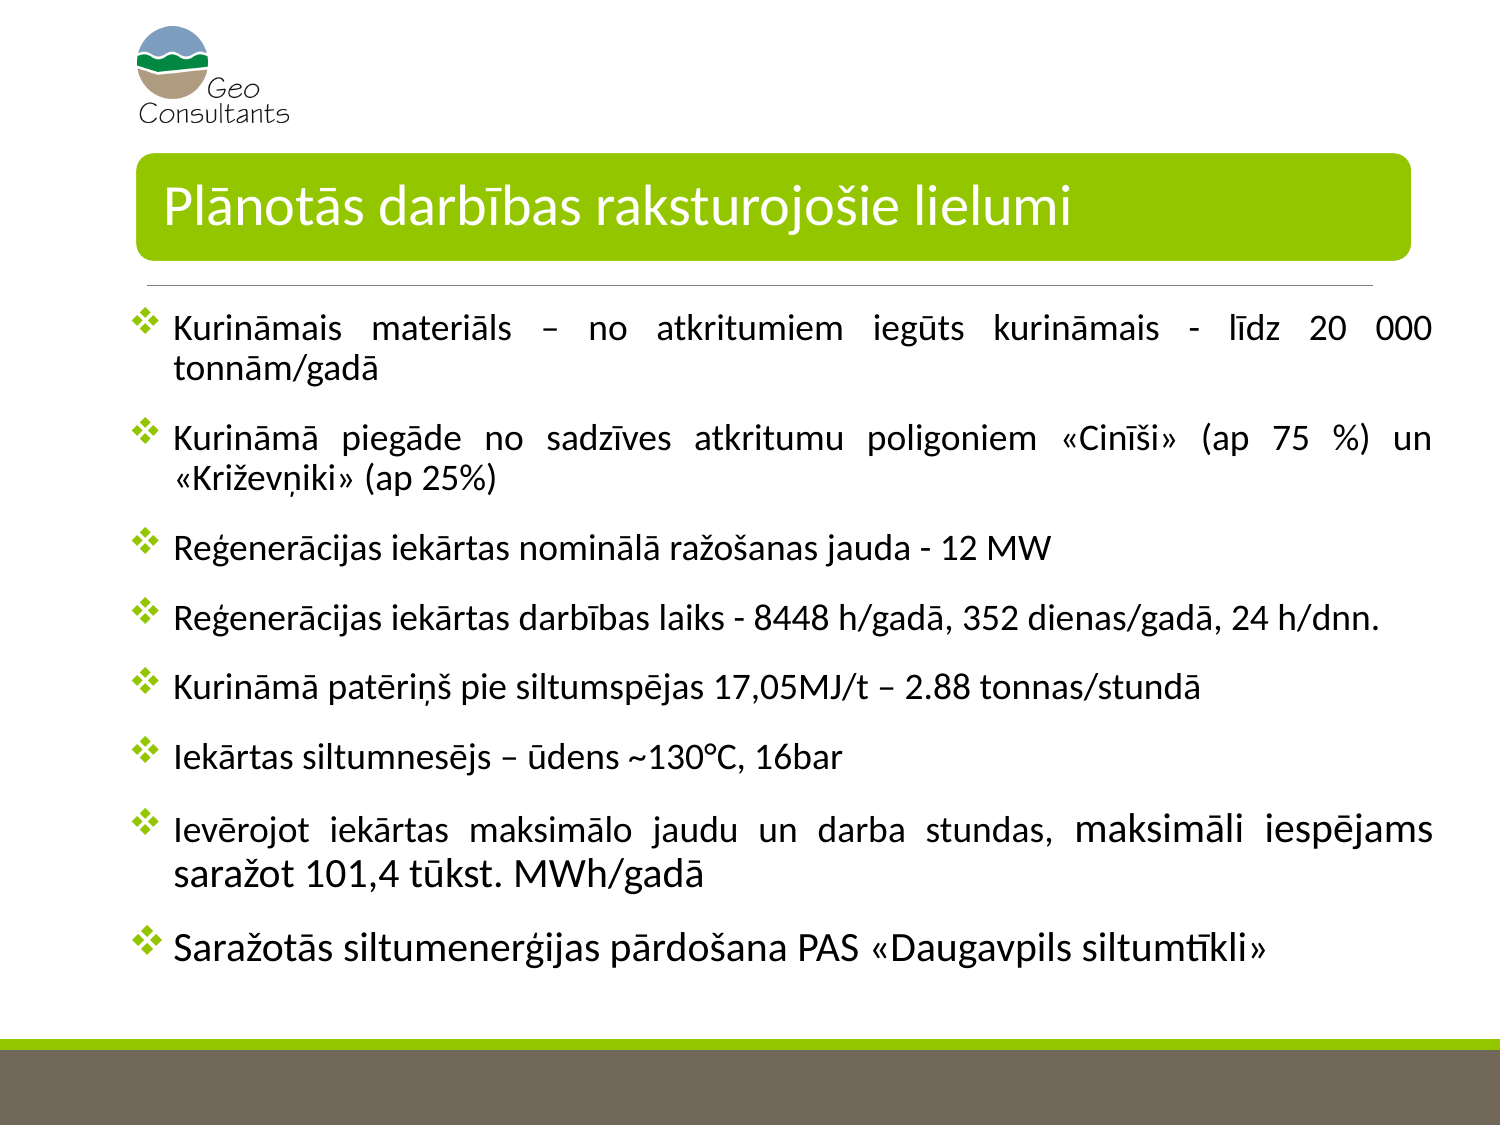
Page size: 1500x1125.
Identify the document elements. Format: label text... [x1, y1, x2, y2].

list Kurināmais materiāls – no atkritumiem iegūts kurināmais - līdz 20 000 tonnām/gadā Kurināmā piegāde no sadzīves atkritumu poligoniem «Cinīši» (ap 75 %) un «Križevņiki» (ap 25%) Reģenerācijas iekārtas nominālā ražošanas jauda - 12 MW Reģenerācijas iekārtas darbības laiks - 8448 h/gadā, 352 dienas/gadā, 24 h/dnn. Kurināmā patēriņš pie siltumspējas 17,05MJ/t – 2.88 tonnas/stundā Iekārtas siltumnesējs – ūdens ~130°C, 16bar Ievērojot iekārtas maksimālo jaudu un darba stundas, maksimāli iespējams saražot 101,4 tūkst. MWh/gadā Saražotās siltumenerģijas pārdošana PAS «Daugavpils siltumtīkli» [113, 300, 1434, 1004]
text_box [134, 151, 1413, 263]
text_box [134, 24, 293, 133]
